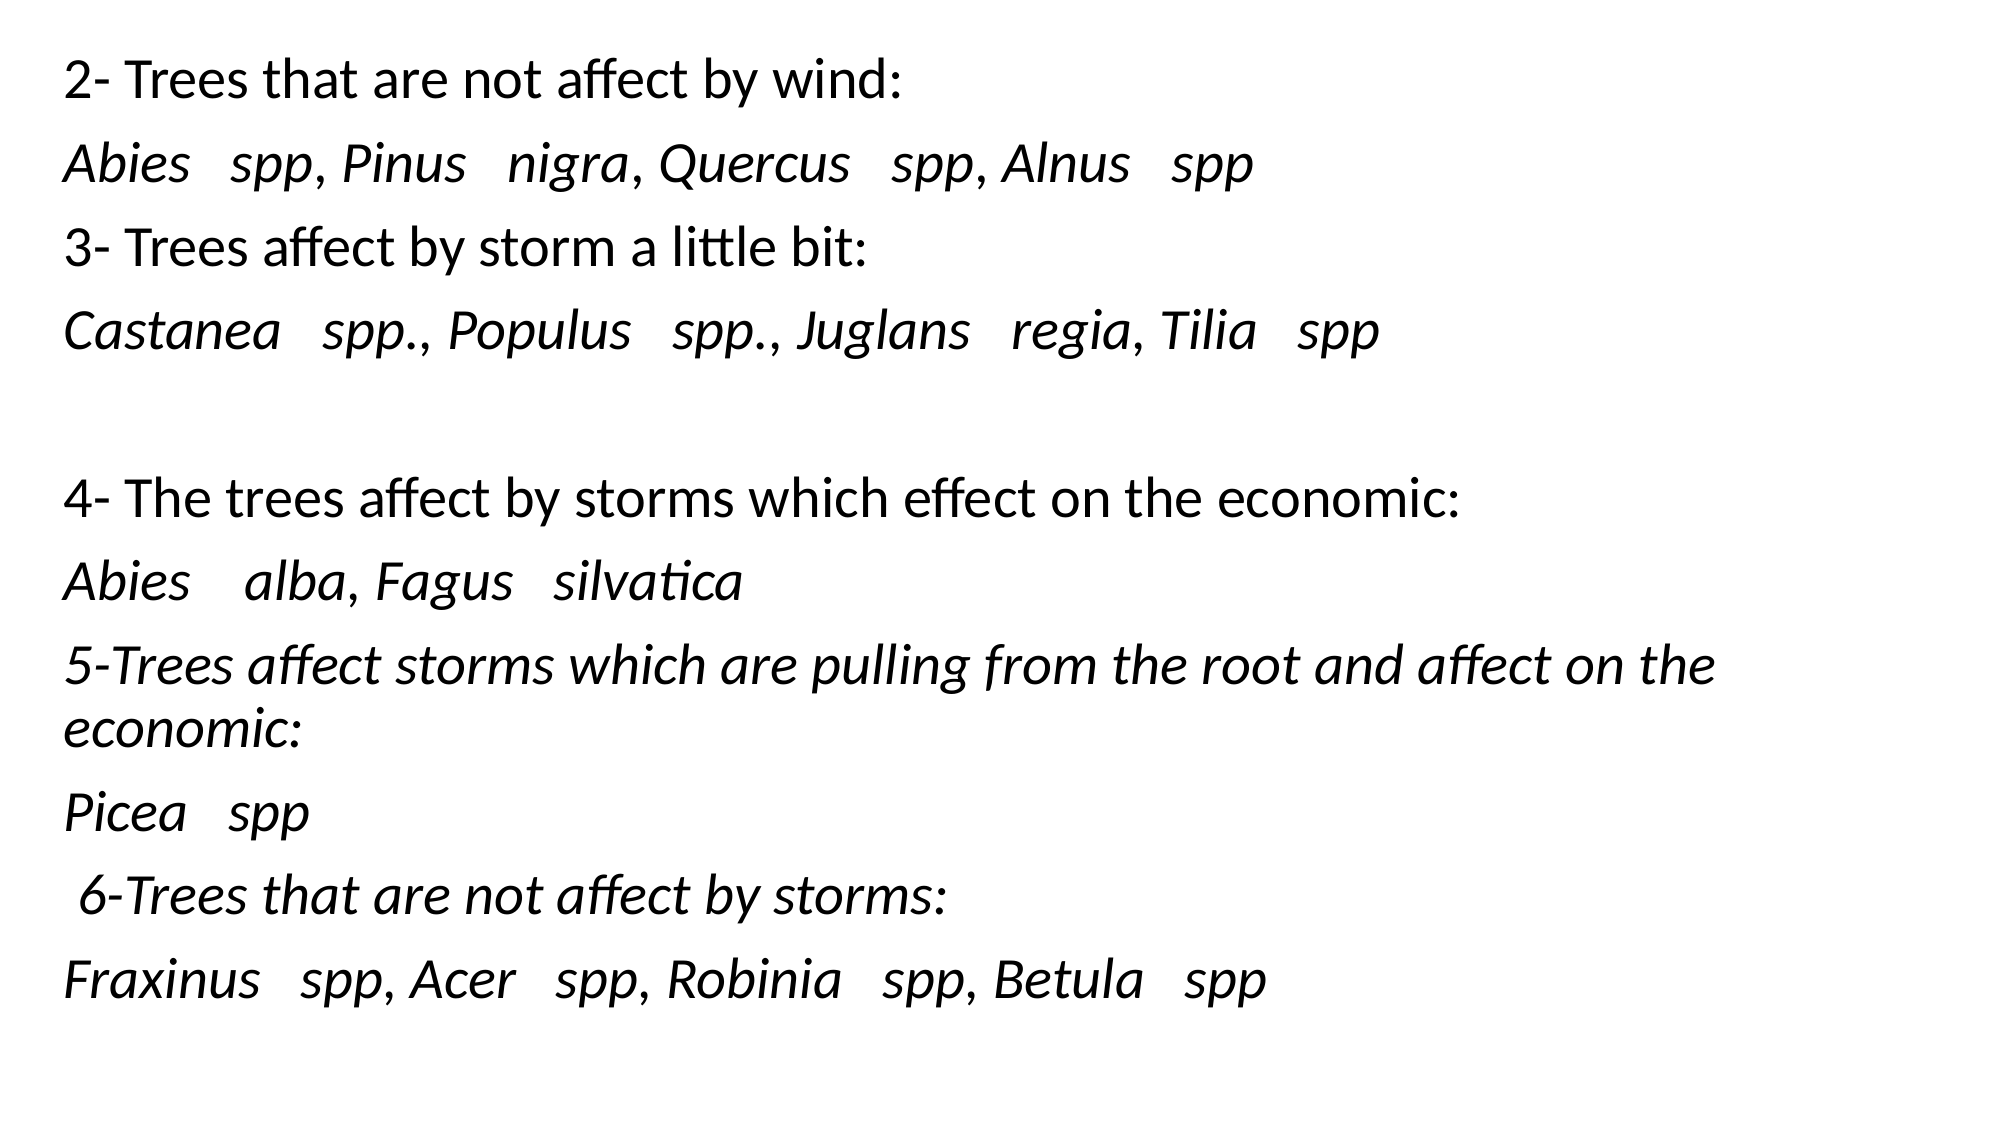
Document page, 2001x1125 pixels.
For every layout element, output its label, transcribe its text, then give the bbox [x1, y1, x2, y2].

list 2- Trees that are not affect by wind: Abies spp, Pinus nigra, Quercus spp, Alnus spp 3- Trees affect by storm a little bit: Castanea spp., Populus spp., Juglans regia, Tilia spp 4- The trees affect by storms which effect on the economic: Abies alba, Fagus silvatica 5-Trees affect storms which are pulling from the root and affect on the economic: Picea spp 6-Trees that are not affect by storms: Fraxinus spp, Acer spp, Robinia spp, Betula spp [48, 40, 1774, 1078]
